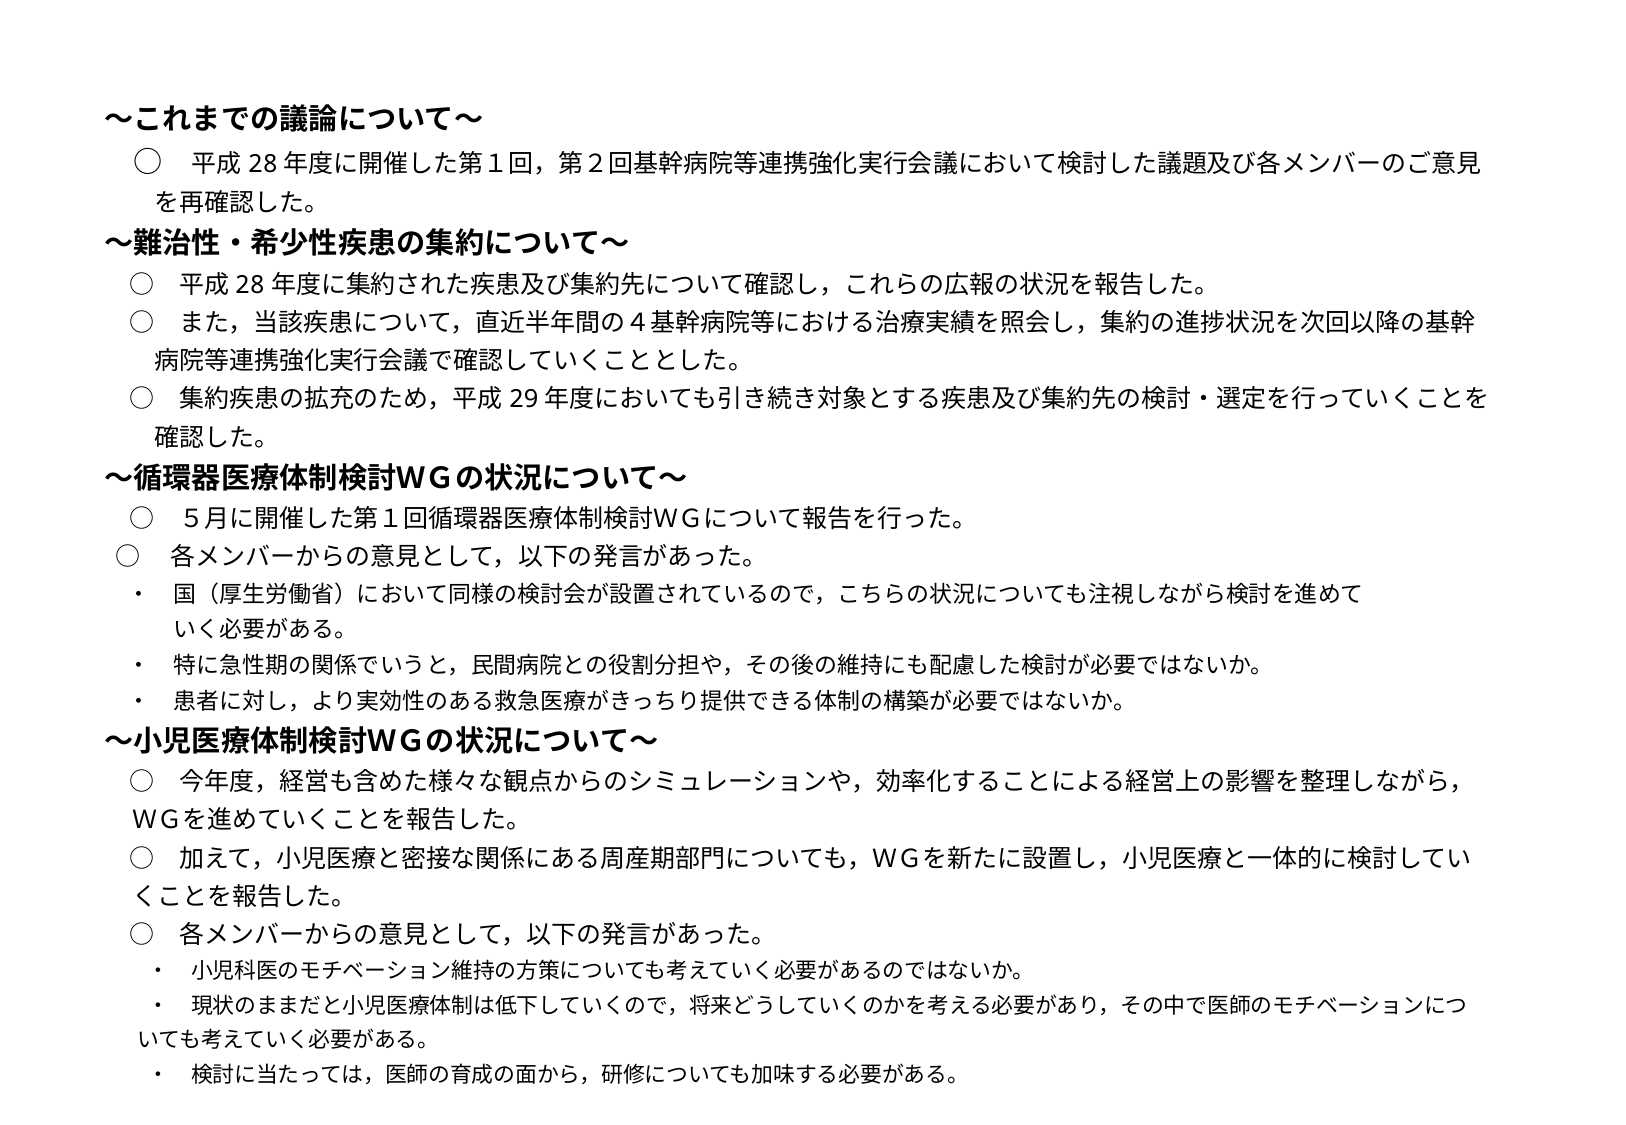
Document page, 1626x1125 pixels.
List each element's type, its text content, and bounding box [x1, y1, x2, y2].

text_box ～これまでの議論について～ ○ 平成28年度に開催した第１回，第２回基幹病院等連携強化実行会議において検討した議題及び各メンバーのご意見 を再確認した。 ～難治性・希少性疾患の集約について～ ○ 平成28年度に集約された疾患及び集約先について確認し，これらの広報の状況を報告した。 ○ また，当該疾患について，直近半年間の４基幹病院等における治療実績を照会し，集約の進捗状況を次回以降の基幹 病院等連携強化実行会議で確認していくこととした。 ○ 集約疾患の拡充のため，平成29年度においても引き続き対象とする疾患及び集約先の検討・選定を行っていくことを 確認した。 ～循環器医療体制検討ＷＧの状況について～ ○ ５月に開催した第１回循環器医療体制検討ＷＧについて報告を行った。 ○ 各メンバーからの意見として，以下の発言があった。 ・ 国（厚生労働省）において同様の検討会が設置されているので，こちらの状況についても注視しながら検討を進めて いく必要がある。 ・ 特に急性期の関係でいうと，民間病院との役割分担や，その後の維持にも配慮した検討が必要ではないか。 ・ 患者に対し，より実効性のある救急医療がきっちり提供できる体制の構築が必要ではないか。 ～小児医療体制検討ＷＧの状況について～ ○ 今年度，経営も含めた様々な観点からのシミュレーションや，効率化することによる経営上の影響を整理しながら， ＷＧを進めていくことを報告した。 ○ 加えて，小児医療と密接な関係にある周産期部門についても，ＷＧを新たに設置し，小児医療と一体的に検討してい くことを報告した。 ○ 各メンバーからの意見として，以下の発言があった。 ・ 小児科医のモチベーション維持の方策についても考えていく必要があるのではないか。 ・ 現状のままだと小児医療体制は低下していくので，将来どうしていくのかを考える必要があり，その中で医師のモチベーションにつ いても考えていく必要がある。 ・ 検討に当たっては，医師の育成の面から，研修についても加味する必要がある。 [87, 60, 1570, 1125]
